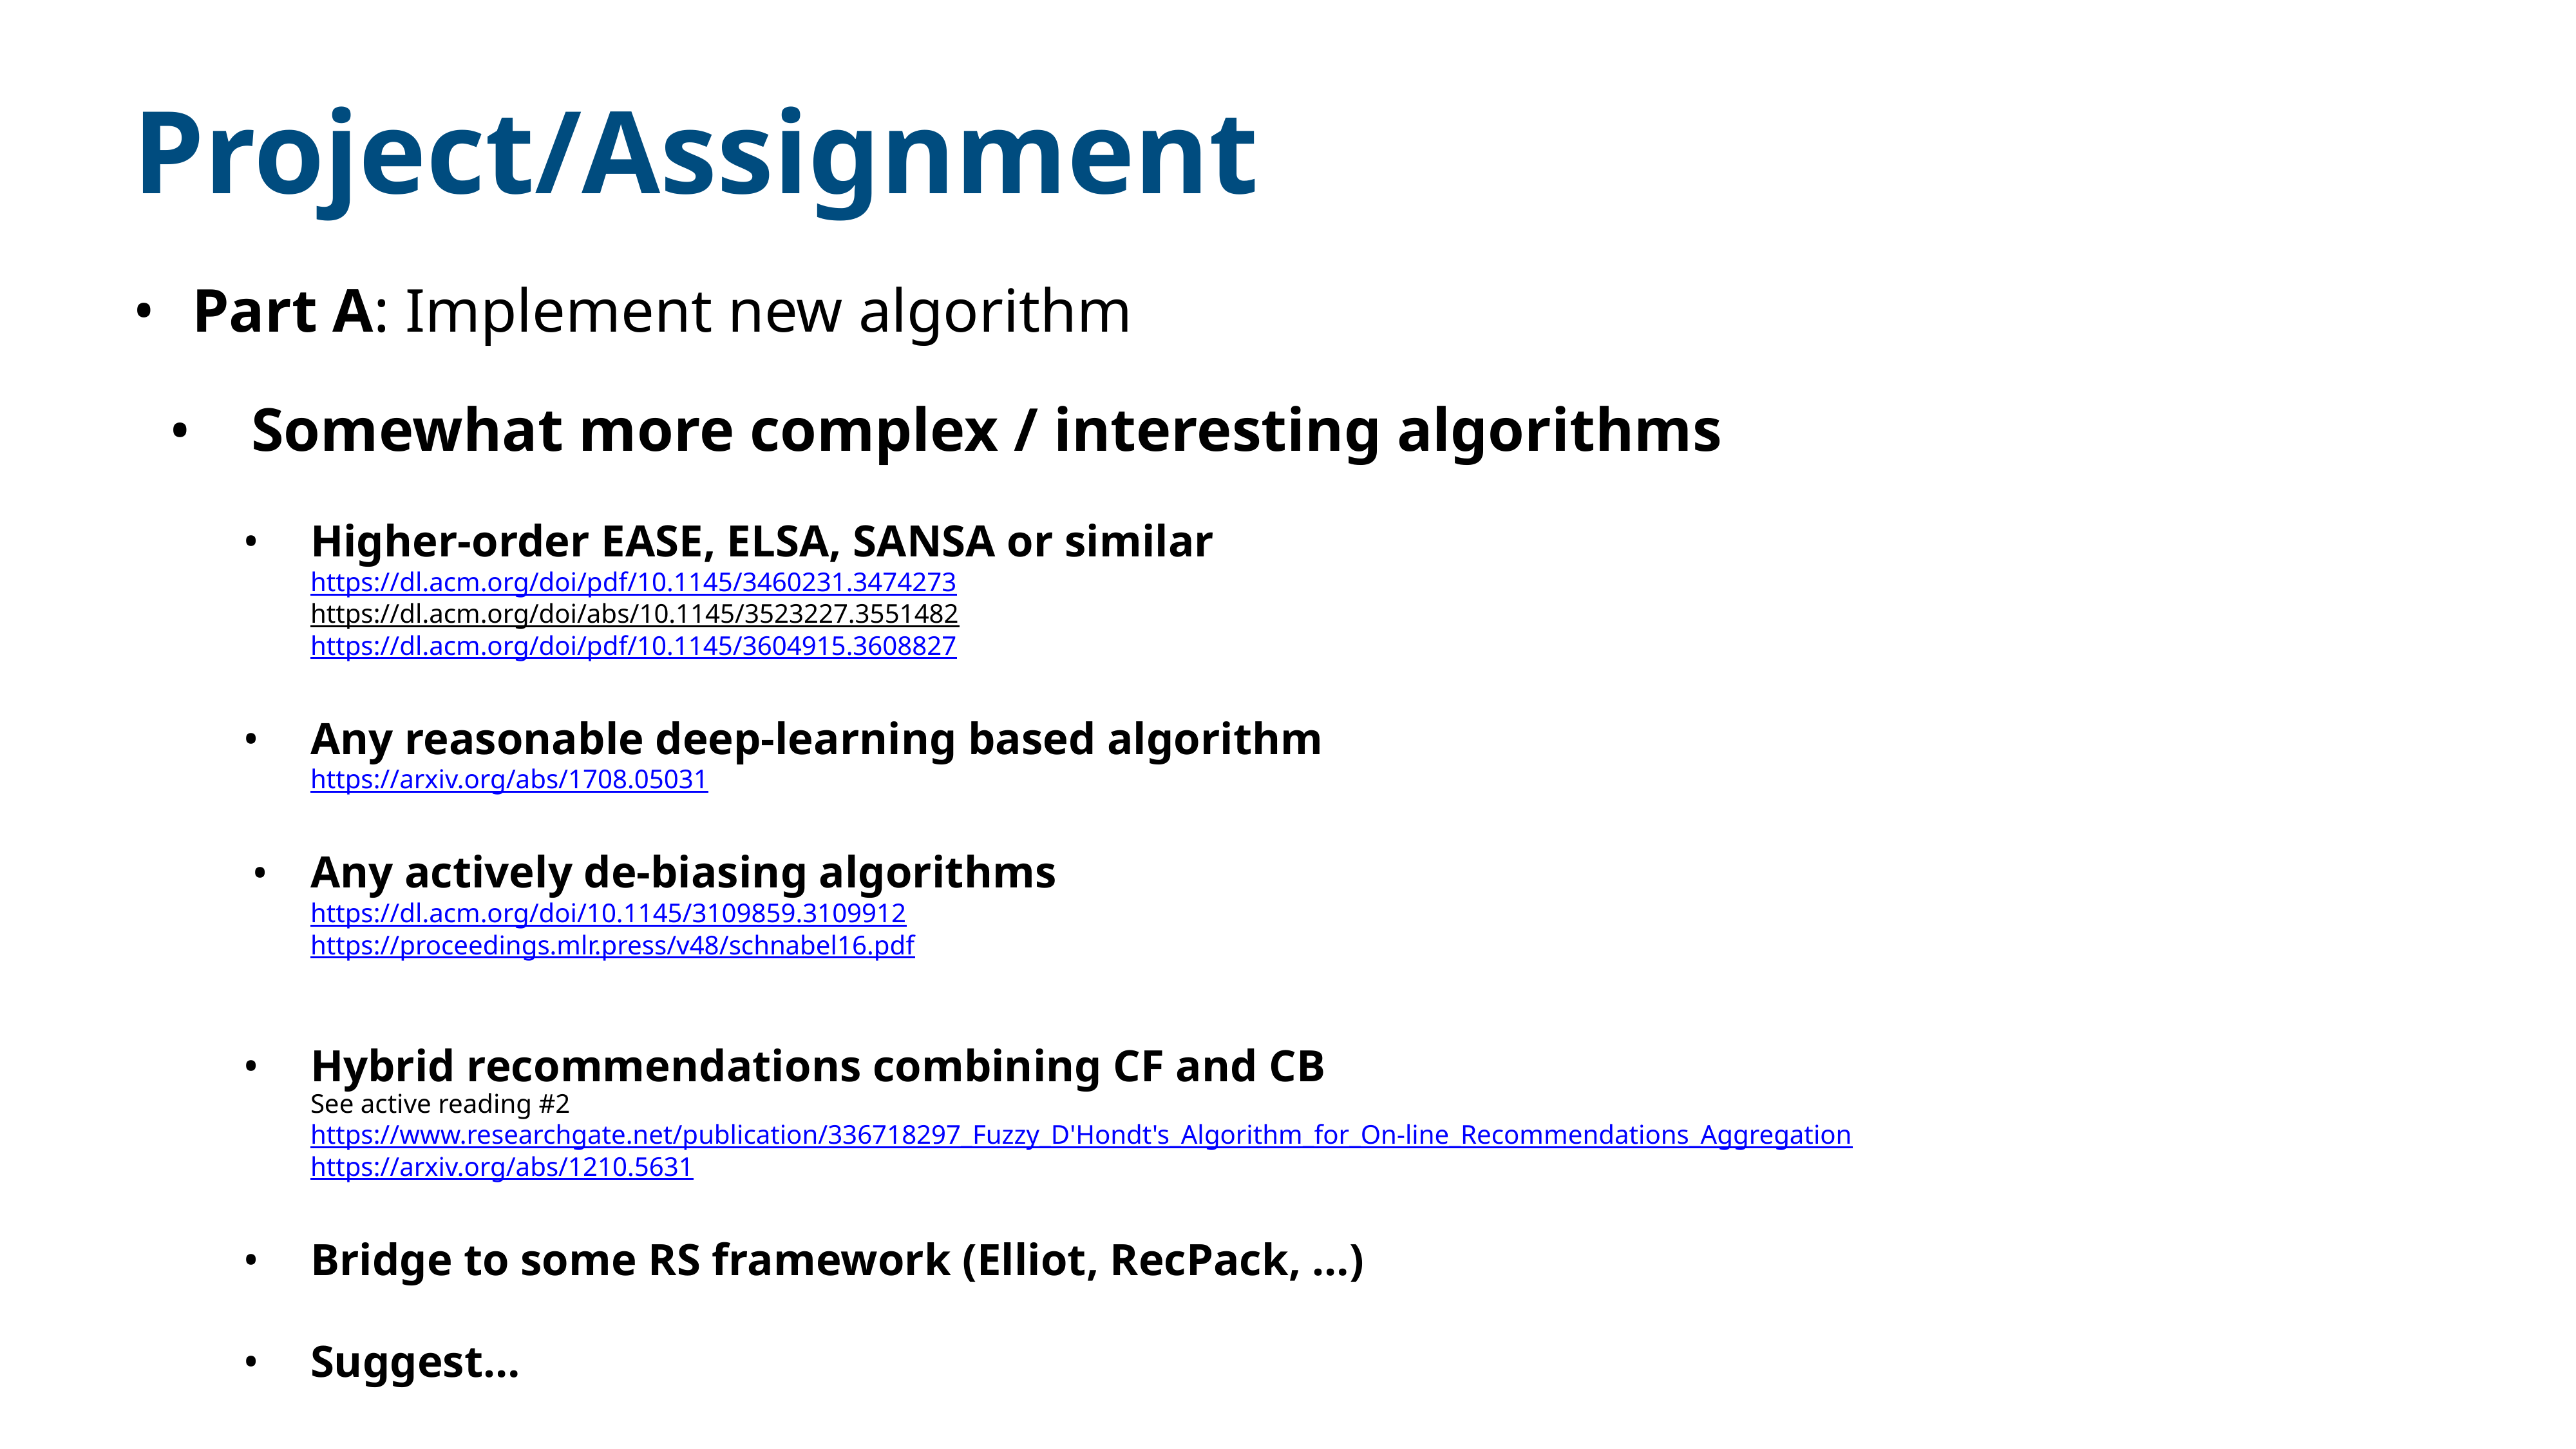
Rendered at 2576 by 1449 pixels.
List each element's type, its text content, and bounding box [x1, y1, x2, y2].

title Project/Assignment [127, 100, 2449, 252]
list Part A: Implement new algorithm Somewhat more complex / interesting algorithms Higher-order EASE, ELSA, SANSA or similar https://dl.acm.org/doi/pdf/10.1145/3460231.3474273 https://dl.acm.org/doi/abs/10.1145/3523227.3551482 https://dl.acm.org/doi/pdf/10.1145/3604915.3608827 Any reasonable deep-learning based algorithm https://arxiv.org/abs/1708.05031 Any actively de-biasing algorithms https://dl.acm.org/doi/10.1145/3109859.3109912 https://proceedings.mlr.press/v48/schnabel16.pdf Hybrid recommendations combining CF and CB See active reading #2 https://www.researchgate.net/publication/336718297_Fuzzy_D'Hondt's_Algorithm_for_On-line_Recommendations_Aggregation https://arxiv.org/abs/1210.5631 Bridge to some RS framework (Elliot, RecPack, …) Suggest… [127, 275, 2449, 1397]
